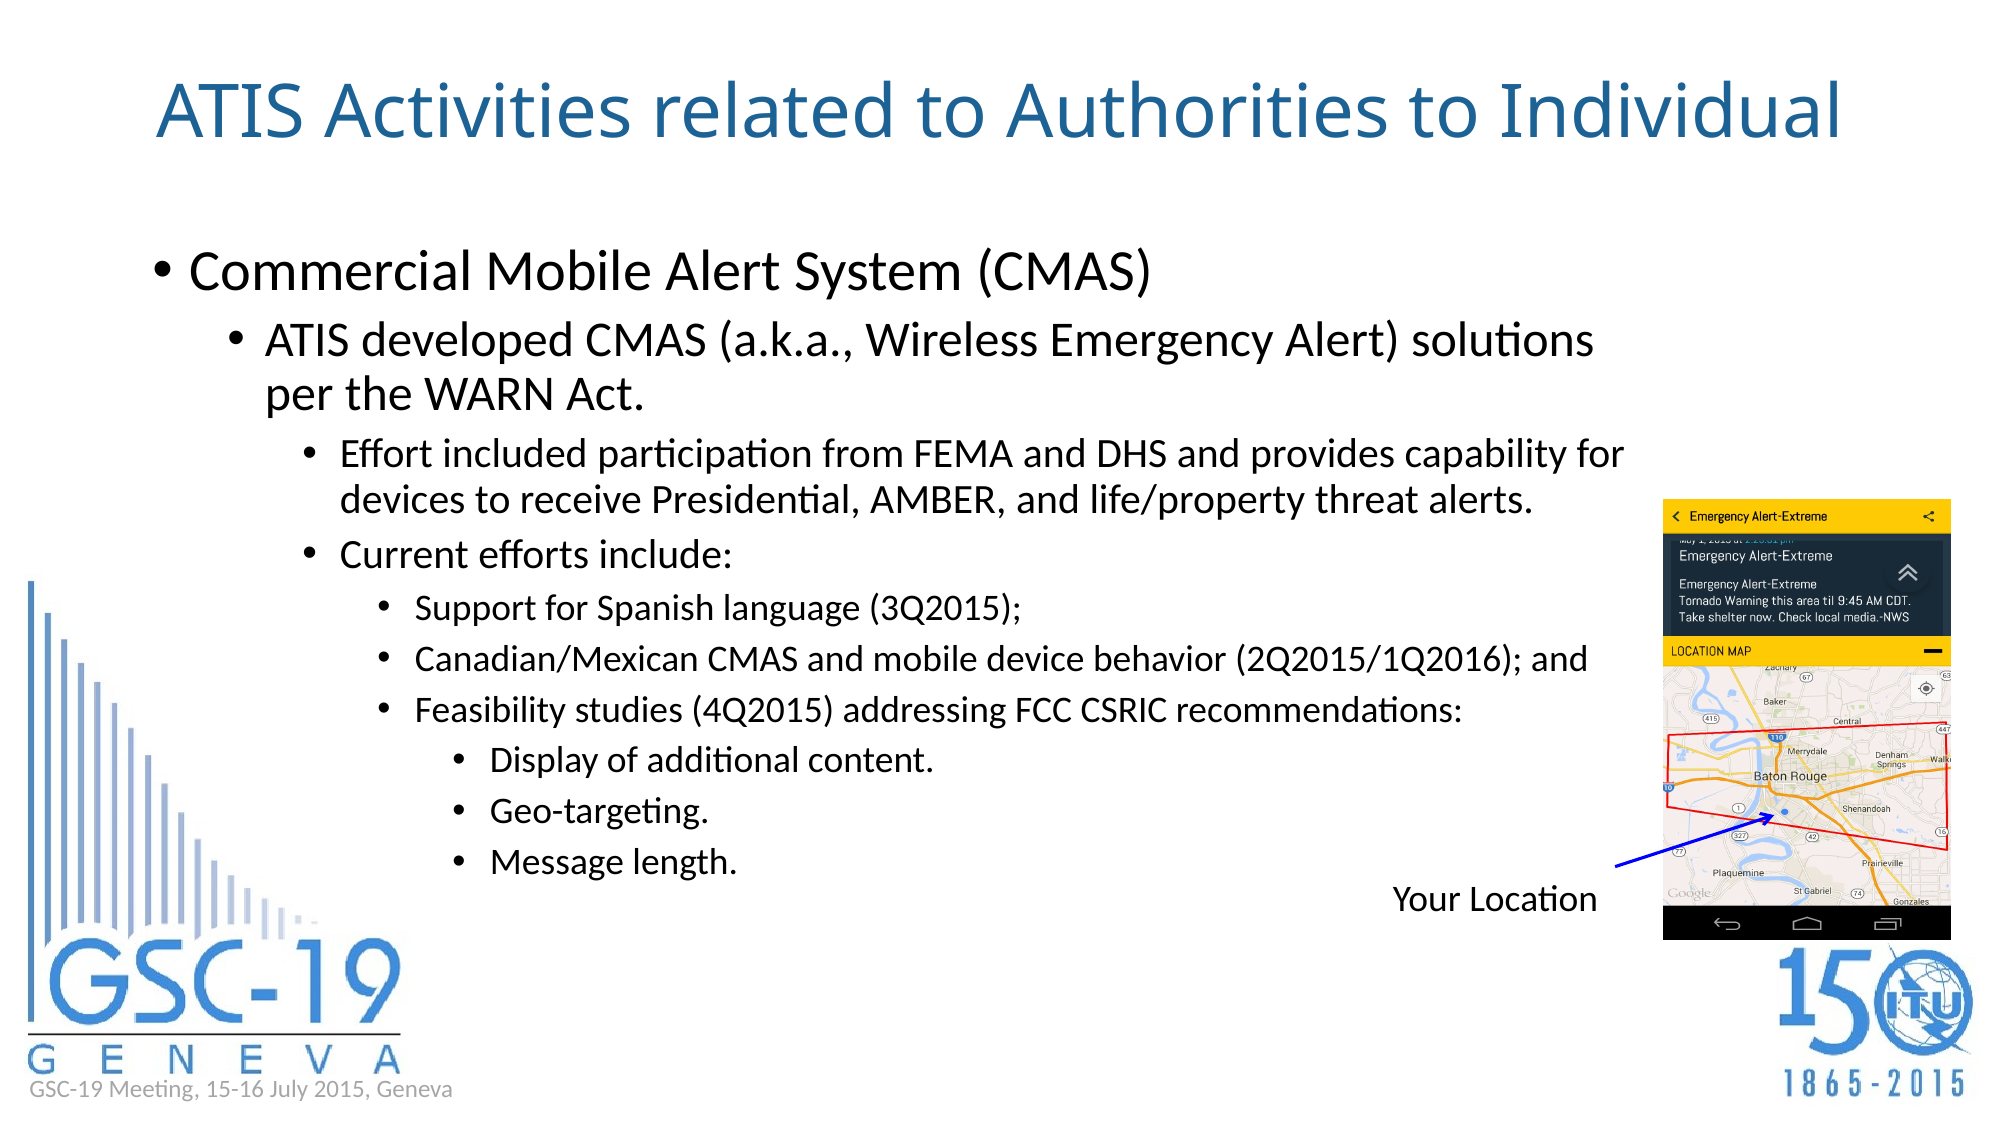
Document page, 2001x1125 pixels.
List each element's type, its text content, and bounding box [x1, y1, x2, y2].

list Commercial Mobile Alert System (CMAS) ATIS developed CMAS (a.k.a., Wireless Emergency Alert) solutions per the WARN Act. Effort included participation from FEMA and DHS and provides capability for devices to receive Presidential, AMBER, and life/property threat alerts. Current efforts include: Support for Spanish language (3Q2015); Canadian/Mexican CMAS and mobile device behavior (2Q2015/1Q2016); and Feasibility studies (4Q2015) addressing FCC CSRIC recommendations: Display of additional content. Geo-targeting. Message length. [137, 232, 1664, 992]
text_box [1615, 815, 1775, 867]
text_box Your Location [1378, 866, 1614, 927]
picture [19, 567, 416, 1084]
picture [1663, 499, 1986, 1107]
title ATIS Activities related to Authorities to Individual [137, 34, 1863, 193]
